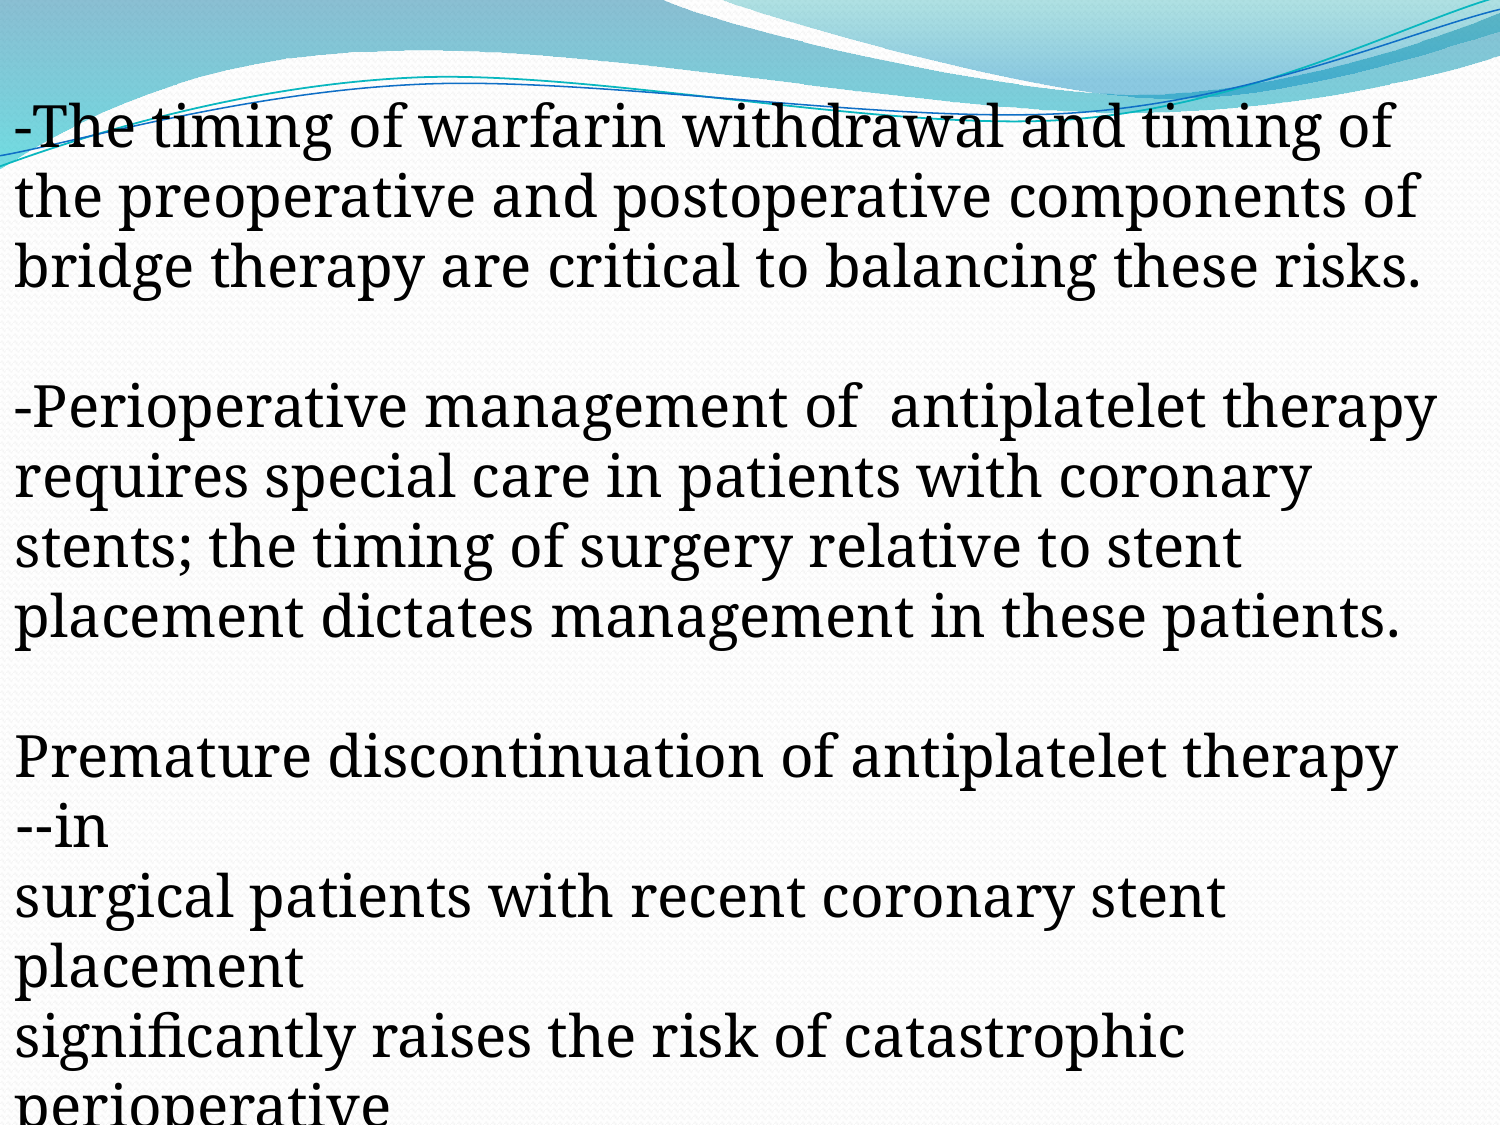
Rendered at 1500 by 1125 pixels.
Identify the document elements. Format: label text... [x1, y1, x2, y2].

text_box -The timing of warfarin withdrawal and timing of the preoperative and postoperative components of bridge therapy are critical to balancing these risks. -Perioperative management of antiplatelet therapy requires special care in patients with coronary stents; the timing of surgery relative to stent placement dictates management in these patients. Premature discontinuation of antiplatelet therapy in-- surgical patients with recent coronary stent placement significantly raises the risk of catastrophic perioperative stent thrombosis. [0, 81, 1500, 1125]
